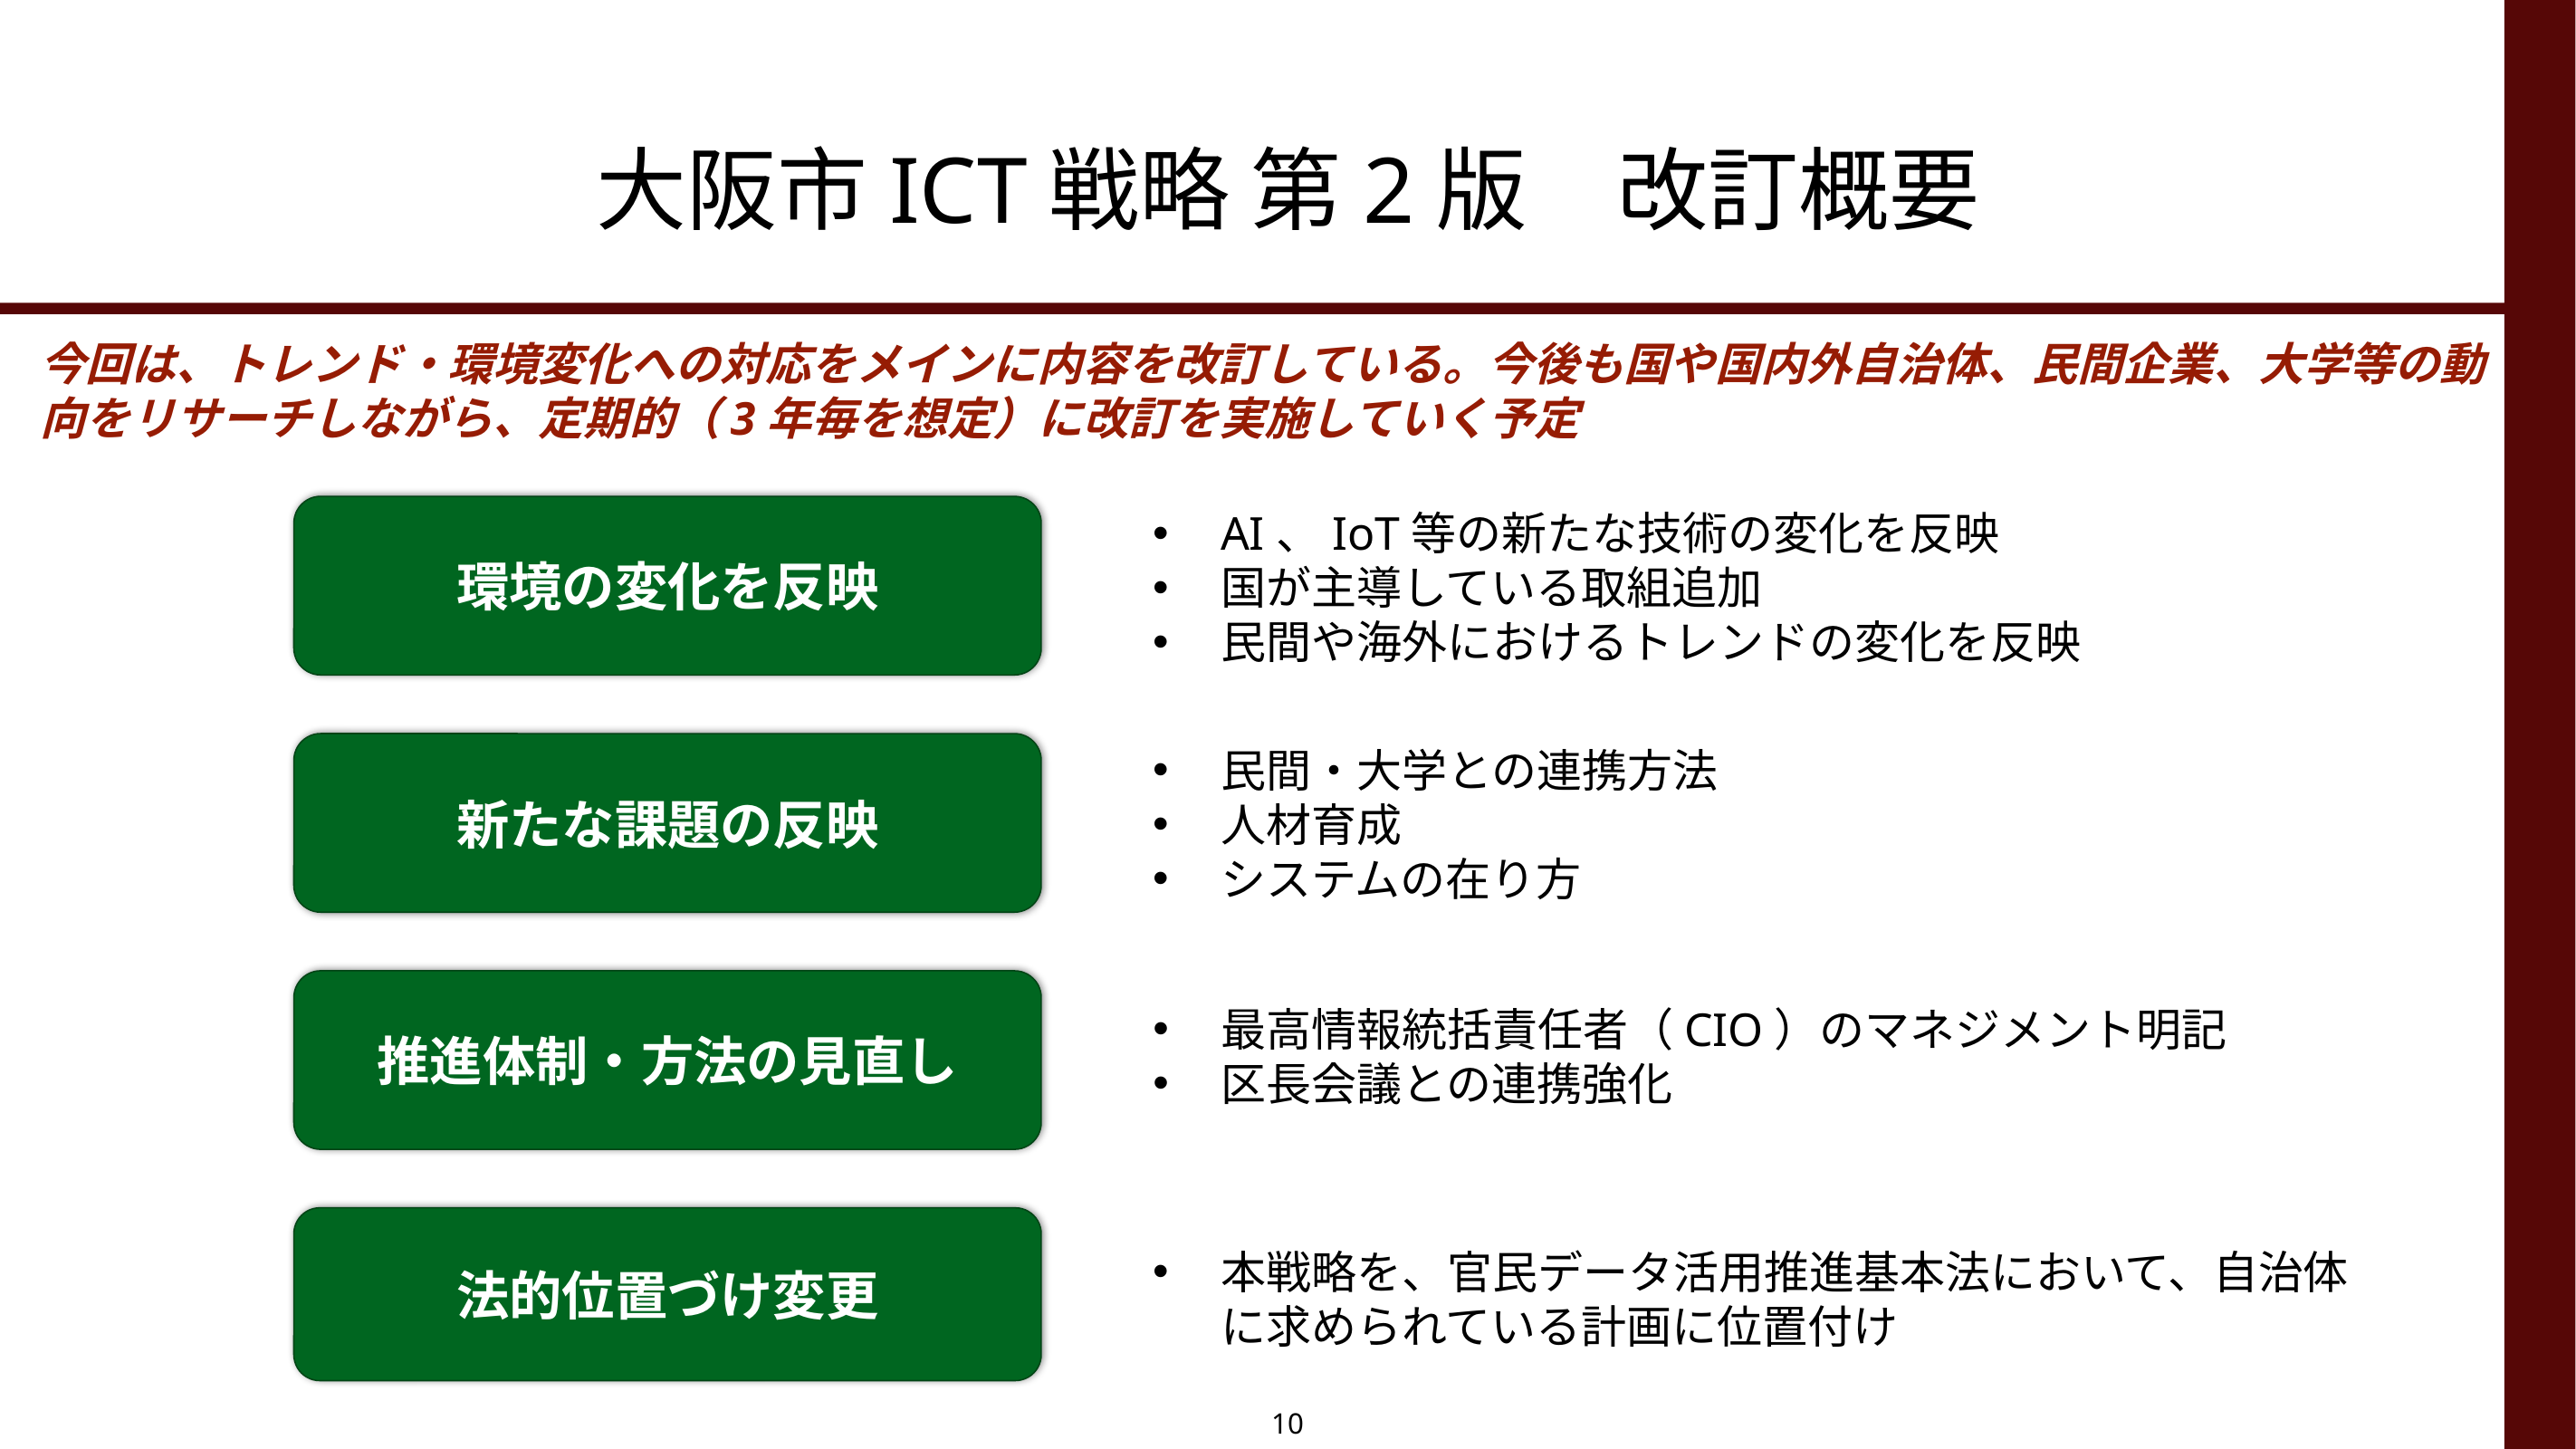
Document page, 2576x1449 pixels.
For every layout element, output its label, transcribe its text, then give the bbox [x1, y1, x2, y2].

text_box AI、IoT等の新たな技術の変化を反映 国が主導している取組追加 民間や海外におけるトレンドの変化を反映 [1144, 497, 2375, 676]
text_box 推進体制・方法の見直し [292, 970, 1042, 1150]
text_box 新たな課題の反映 [292, 733, 1042, 914]
text_box 本戦略を、官民データ活用推進基本法において、自治体に求められている計画に位置付け [1144, 1236, 2375, 1360]
text_box 今回は、トレンド・環境変化への対応をメインに内容を改訂している。今後も国や国内外自治体、民間企業、大学等の動向をリサーチしながら、定期的（3年毎を想定）に改訂を実施していく予定 [33, 328, 2513, 452]
slide_number 10 [1258, 1397, 1317, 1449]
text_box 法的位置づけ変更 [292, 1206, 1042, 1382]
title 大阪市ICT戦略 第2版 改訂概要 [177, 46, 2399, 328]
text_box 最高情報統括責任者（CIO）のマネジメント明記 区長会議との連携強化 [1144, 993, 2399, 1118]
text_box 環境の変化を反映 [292, 495, 1042, 677]
text_box 民間・大学との連携方法 人材育成 システムの在り方 [1144, 734, 2375, 913]
